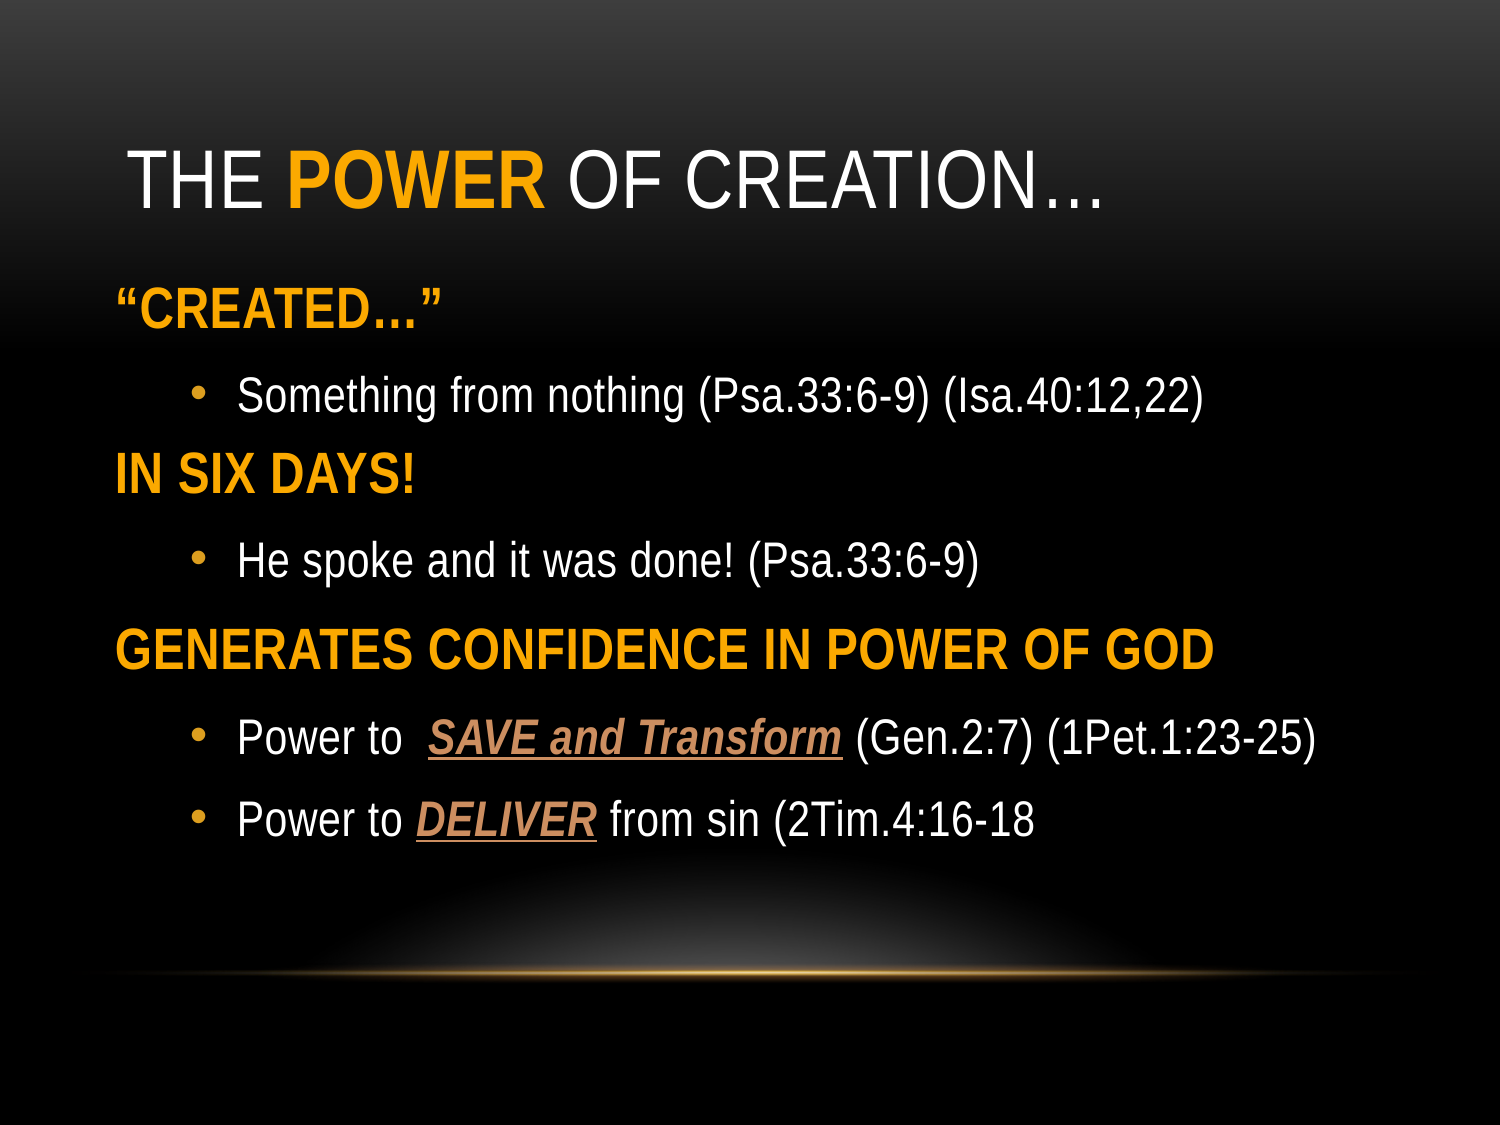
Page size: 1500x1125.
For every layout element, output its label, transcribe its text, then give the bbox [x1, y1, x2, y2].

title The Power of Creation… [99, 45, 1400, 233]
list “Created…” Something from nothing (Psa.33:6-9) (Isa.40:12,22) In Six Days! He spoke and it was done! (Psa.33:6-9) Generates Confidence In Power of God Power to SAVE and Transform (Gen.2:7) (1Pet.1:23-25) Power to DELIVER from sin (2Tim.4:16-18 [99, 262, 1400, 938]
picture [0, 0, 1500, 1125]
